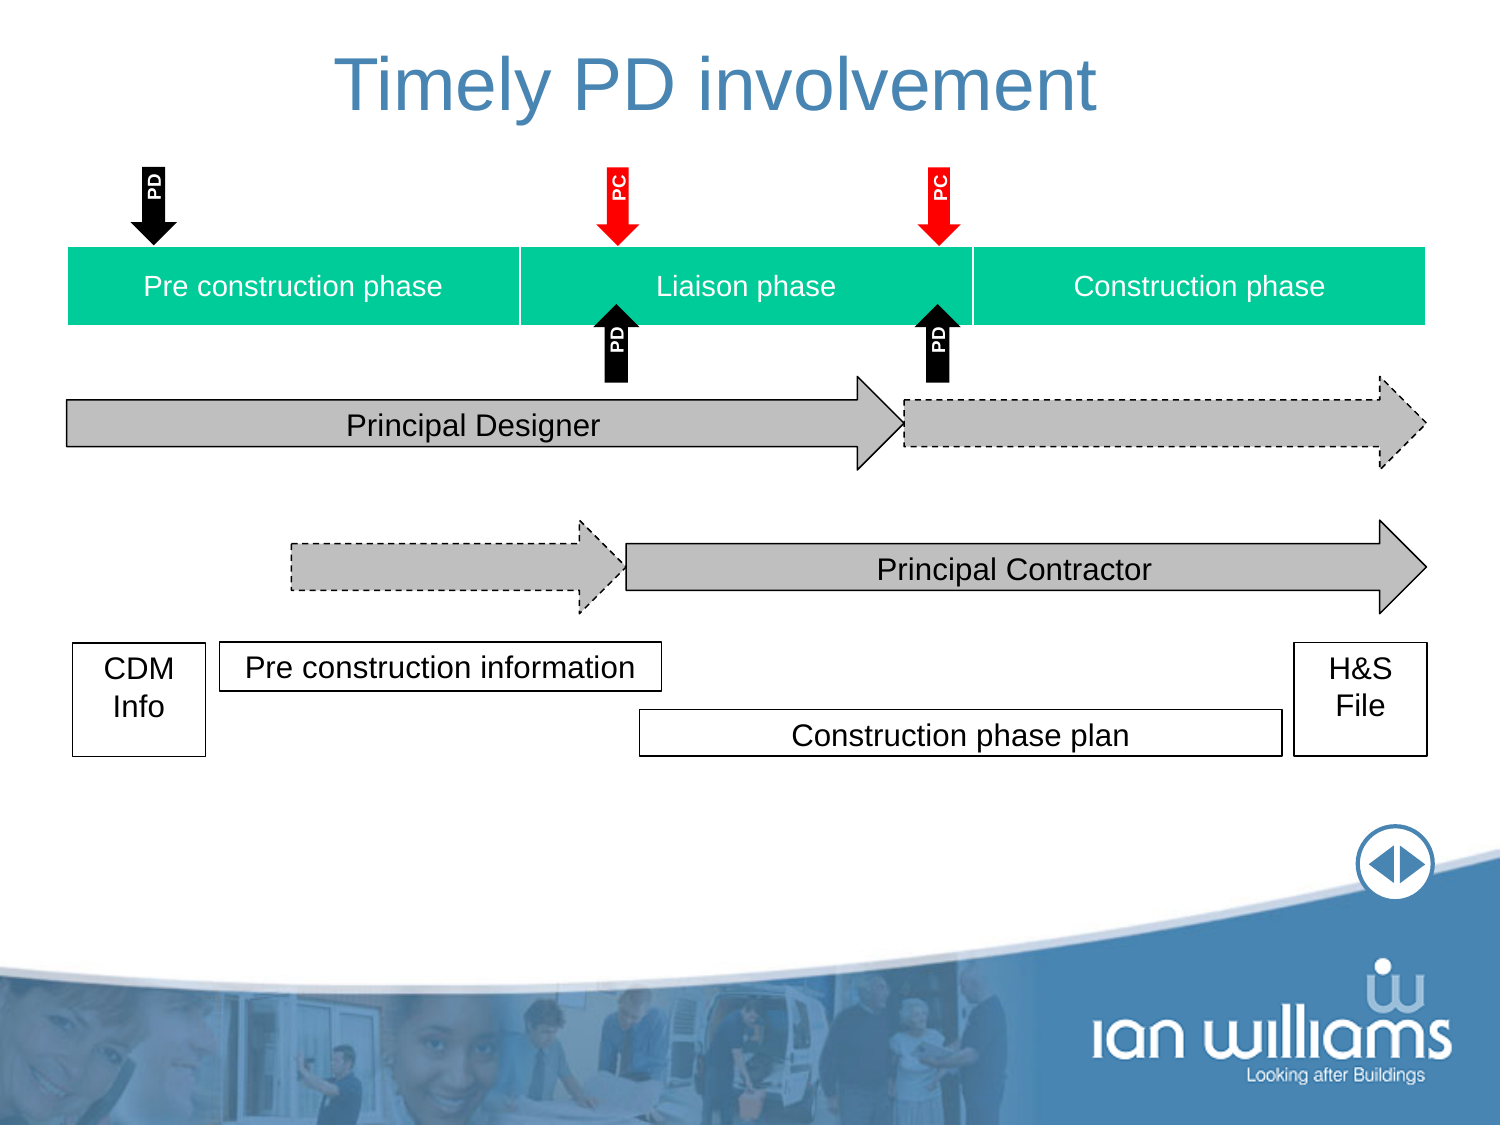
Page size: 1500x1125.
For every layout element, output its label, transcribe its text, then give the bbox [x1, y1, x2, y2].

text_box Principal Contractor [626, 520, 1427, 614]
picture [0, 843, 1500, 1125]
text_box H&S File [1294, 642, 1428, 756]
text_box [904, 376, 1427, 470]
text_box Pre construction information [219, 642, 662, 691]
text_box Construction phase plan [639, 709, 1283, 756]
text_box PD [593, 303, 640, 383]
table_header Liaison phase [521, 247, 972, 325]
table_header Pre construction phase [68, 247, 519, 325]
text_box CDM Info [72, 642, 206, 757]
text_box PD [130, 166, 177, 246]
text_box Timely PD involvement [72, 38, 1360, 136]
text_box PD [914, 303, 961, 383]
text_box PC [917, 167, 961, 247]
text_box Principal Designer [66, 376, 904, 470]
text_box [291, 520, 627, 614]
text_box PC [596, 167, 640, 247]
table_header Construction phase [974, 247, 1425, 325]
